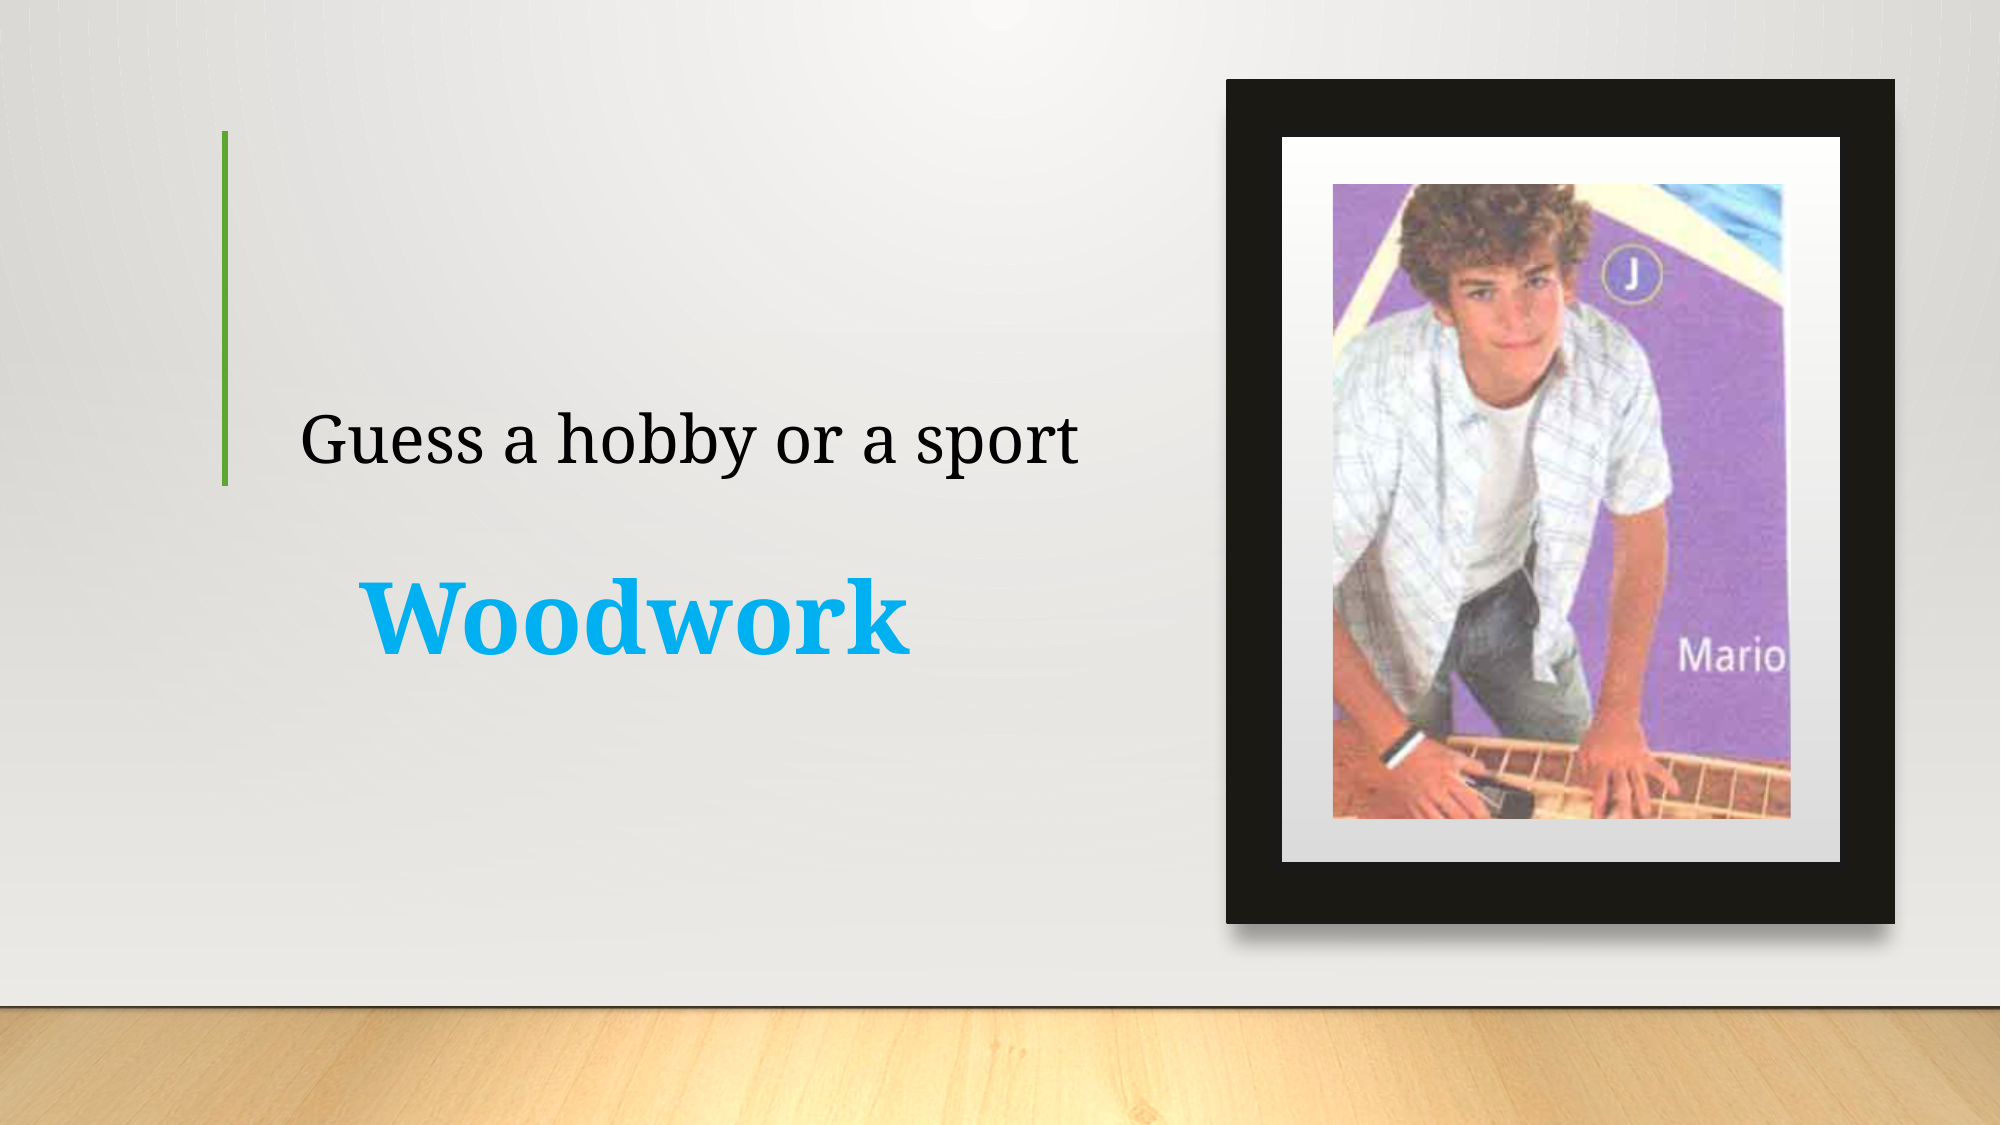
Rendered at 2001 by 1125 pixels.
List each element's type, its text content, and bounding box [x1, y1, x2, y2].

list Woodwork [66, 522, 1231, 852]
picture [1332, 183, 1791, 819]
title Guess a hobby or a sport [251, 185, 1146, 486]
picture [0, 1006, 2000, 1125]
